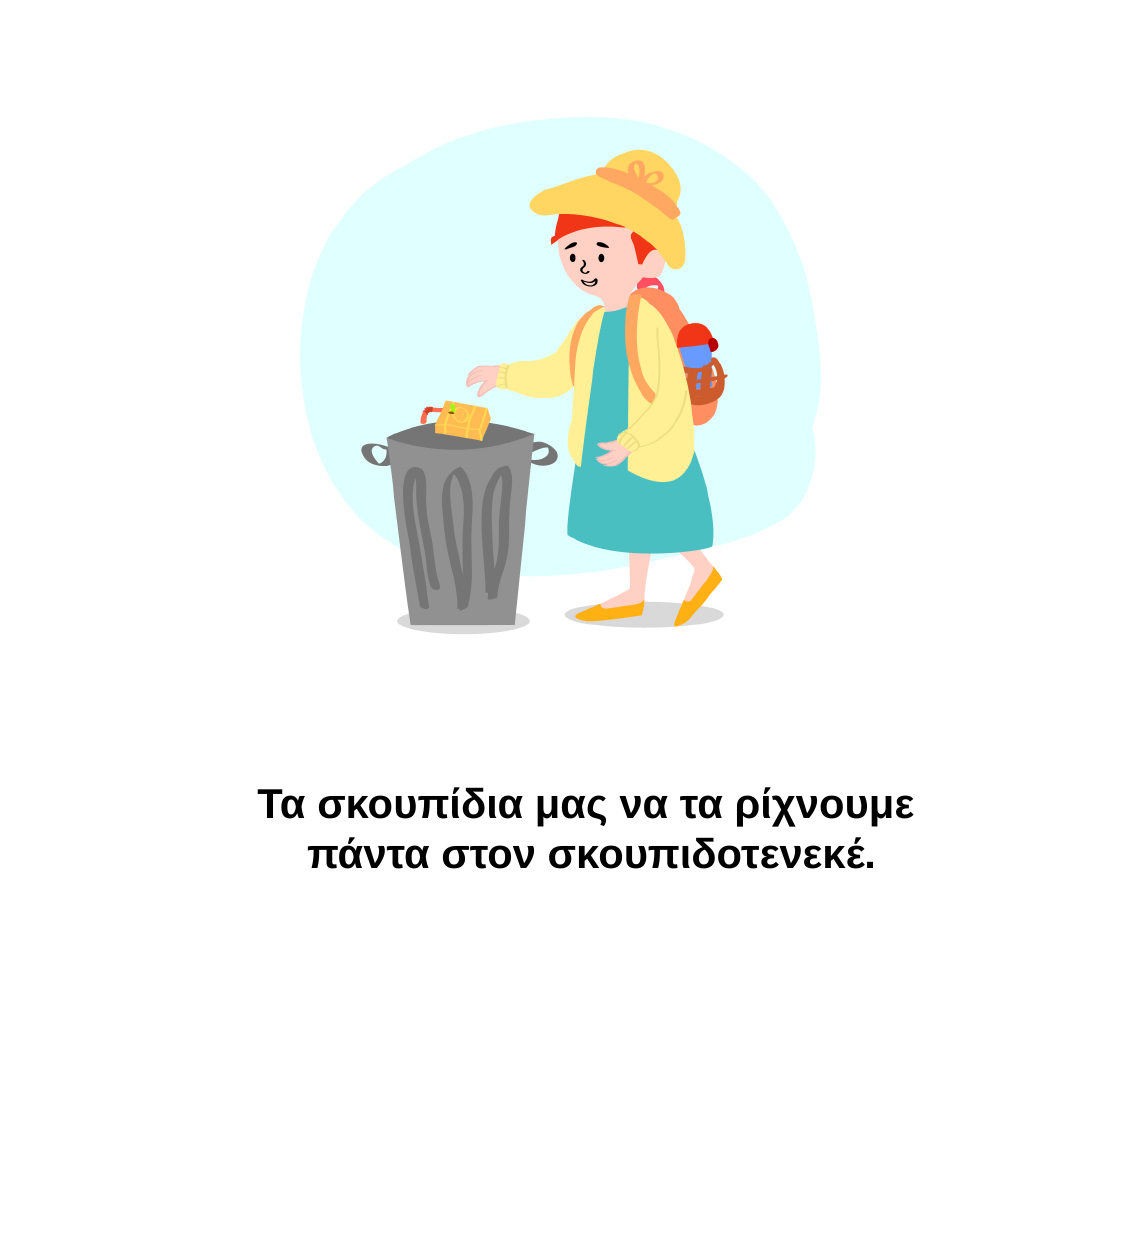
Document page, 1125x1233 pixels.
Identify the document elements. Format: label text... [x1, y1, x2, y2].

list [129, 103, 989, 677]
list Τα σκουπίδια μας να τα ρίχνουμε πάντα στον σκουπιδοτενεκέ. [124, 768, 1031, 1116]
